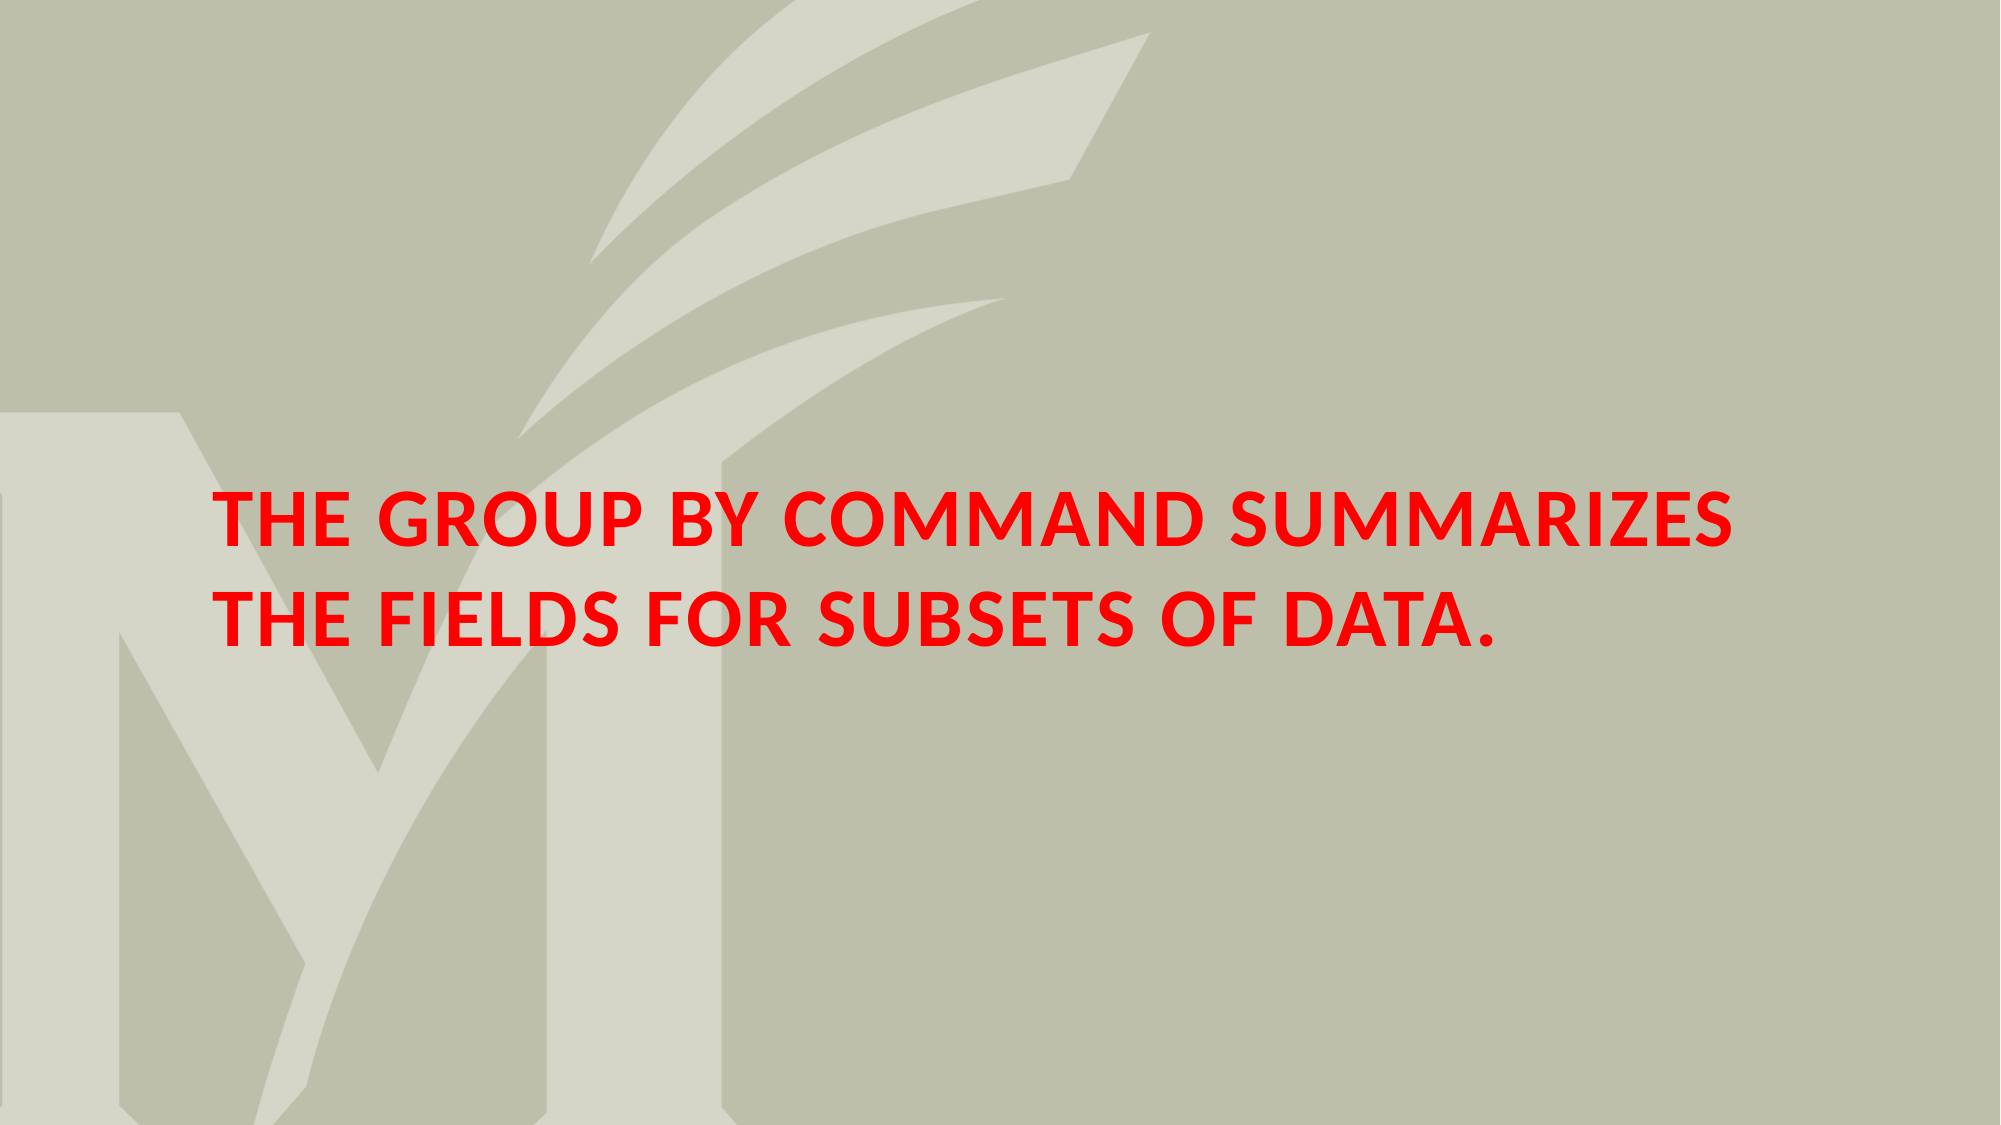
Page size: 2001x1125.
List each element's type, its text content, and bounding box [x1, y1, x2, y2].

picture [0, 0, 2001, 1125]
title The GROUP BY command summarizes the fields for subsets of data. [197, 325, 1823, 801]
